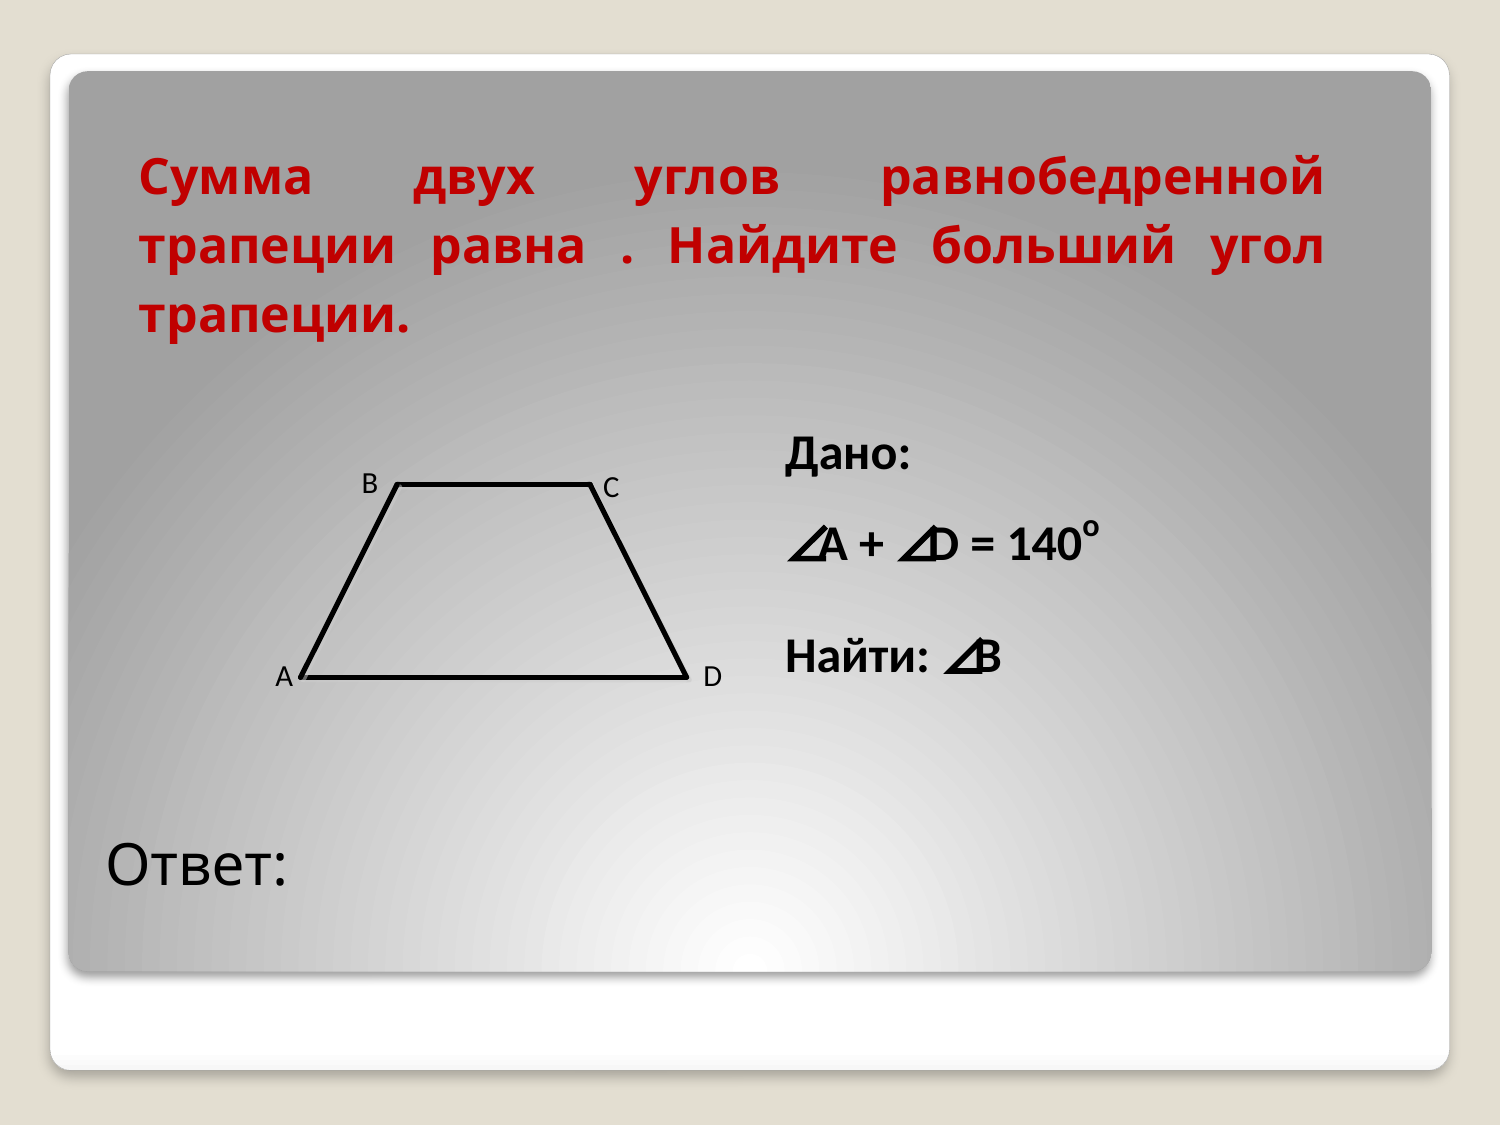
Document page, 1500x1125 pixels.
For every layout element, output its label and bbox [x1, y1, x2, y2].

picture [230, 387, 1270, 738]
